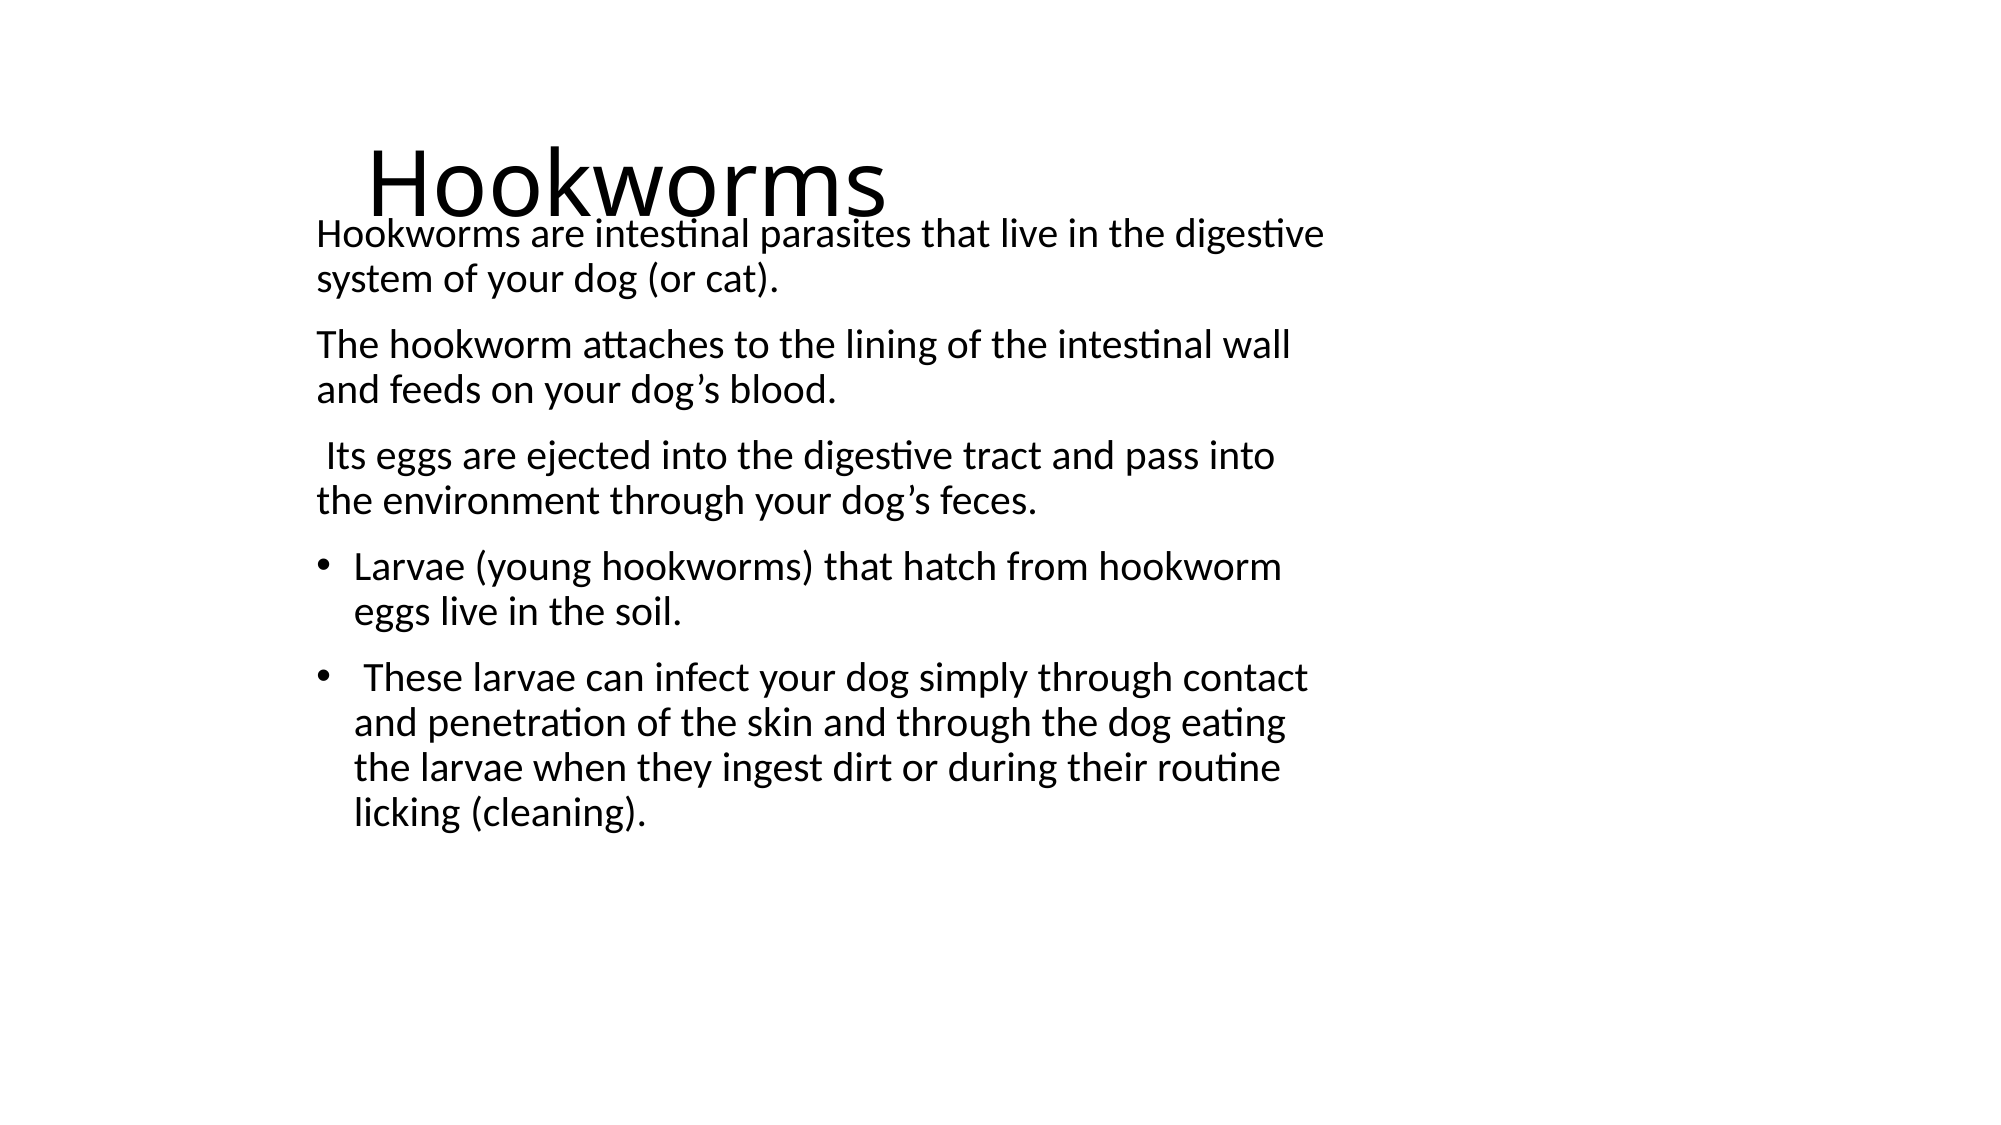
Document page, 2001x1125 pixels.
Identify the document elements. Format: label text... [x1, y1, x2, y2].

title Hookworms [350, 78, 1392, 296]
list Hookworms are intestinal parasites that live in the digestive system of your dog (or cat). The hookworm attaches to the lining of the intestinal wall and feeds on your dog’s blood. Its eggs are ejected into the digestive tract and pass into the environment through your dog’s feces. Larvae (young hookworms) that hatch from hookworm eggs live in the soil. These larvae can infect your dog simply through contact and penetration of the skin and through the dog eating the larvae when they ingest dirt or during their routine licking (cleaning). [301, 204, 1343, 842]
